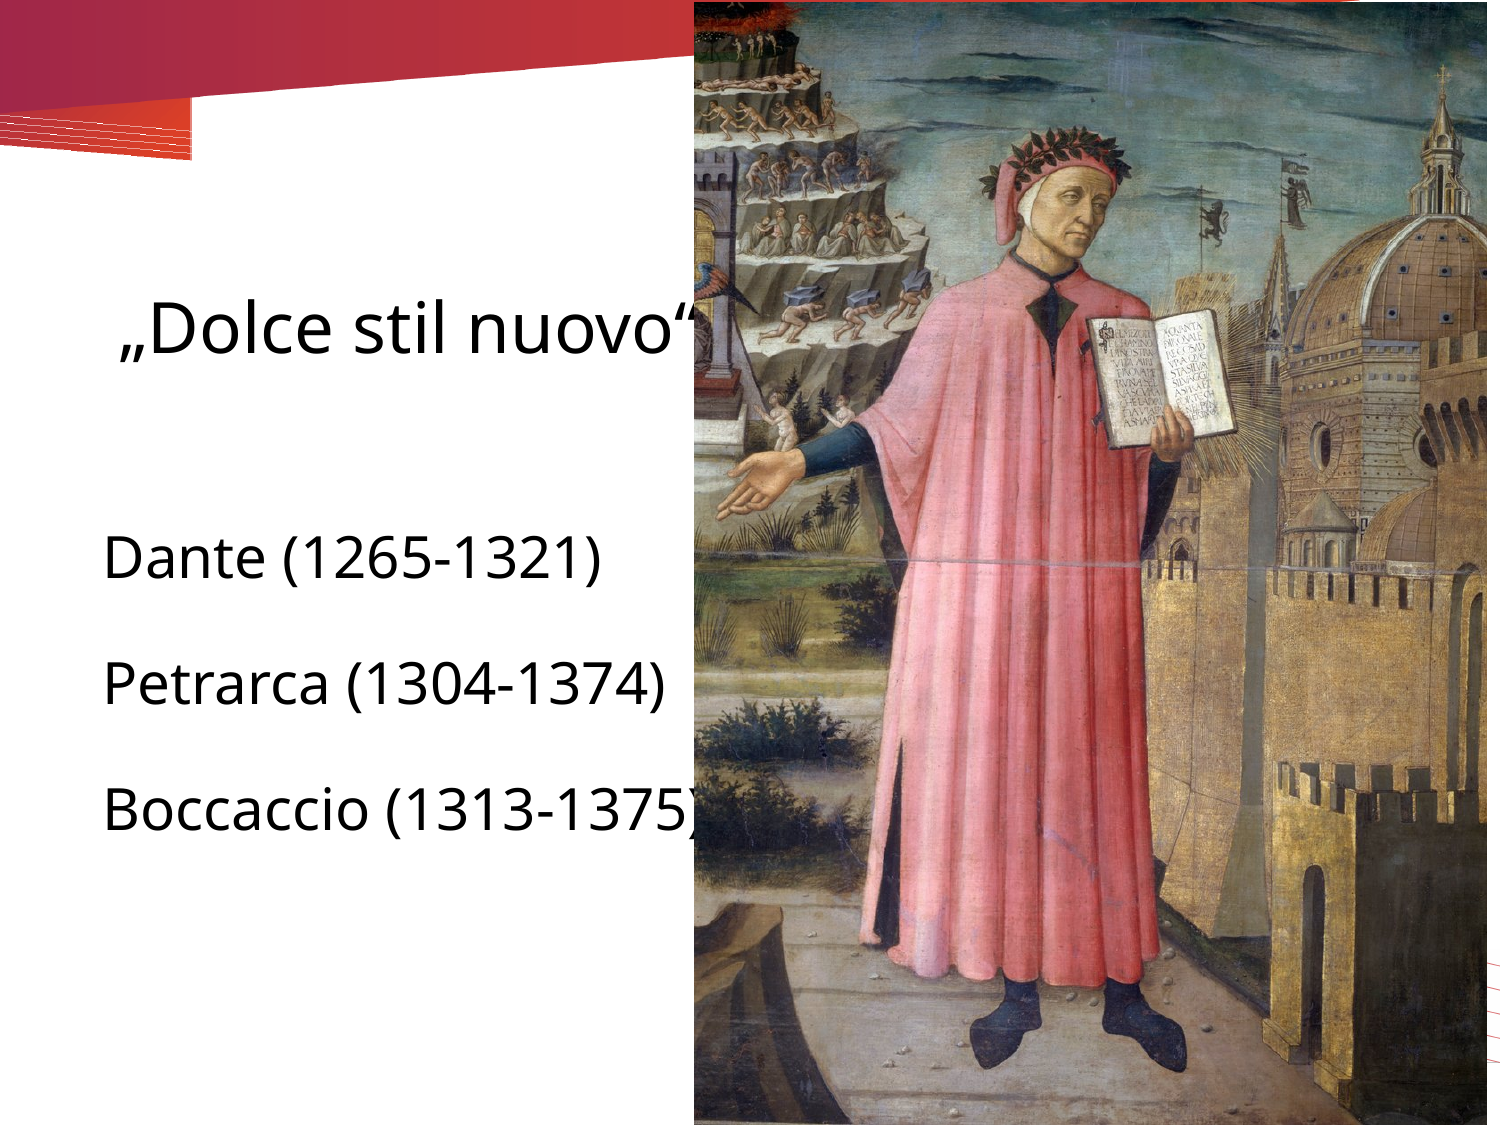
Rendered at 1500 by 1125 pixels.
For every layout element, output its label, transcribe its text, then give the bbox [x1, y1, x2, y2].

picture [0, 0, 1500, 1125]
list Dante (1265-1321) Petrarca (1304-1374) Boccaccio (1313-1375) [87, 521, 694, 1125]
title „Dolce stil nuovo“ [103, 245, 694, 417]
